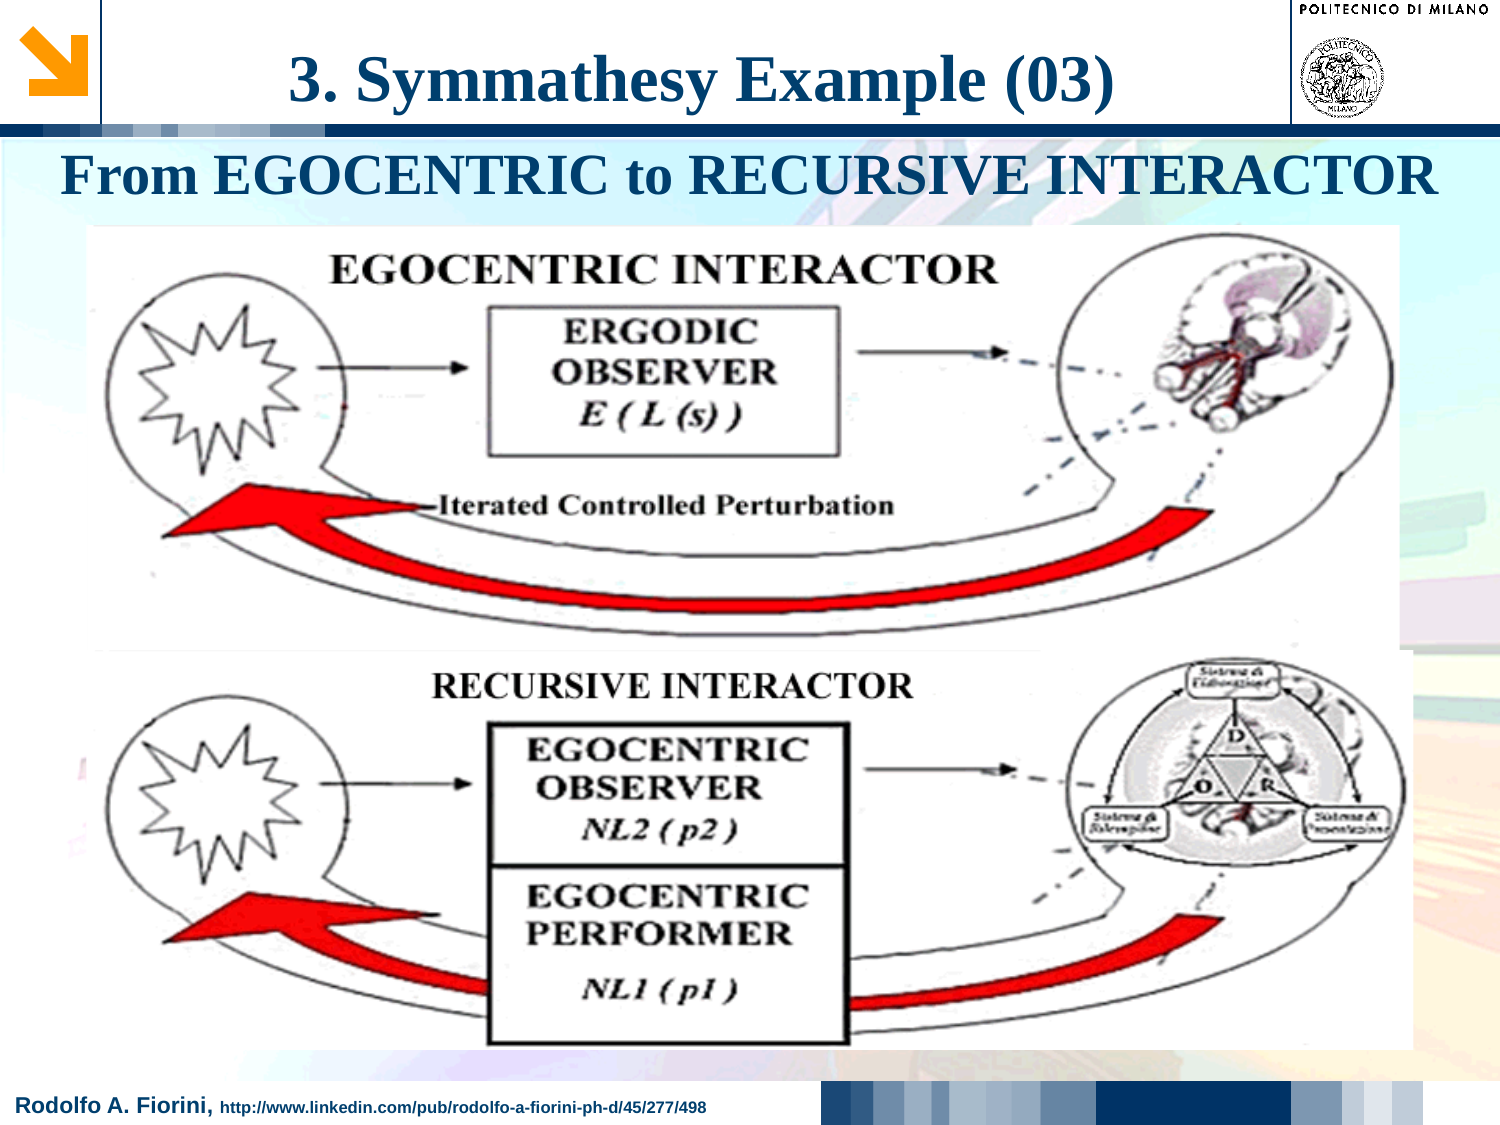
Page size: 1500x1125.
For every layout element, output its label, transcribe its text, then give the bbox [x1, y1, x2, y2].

text_box 3. Symmathesy Example (03) [112, 24, 1294, 125]
text_box Rodolfo A. Fiorini, http://www.linkedin.com/pub/rodolfo-a-fiorini-ph-d/45/277/498 [0, 1090, 798, 1125]
picture [0, 136, 1500, 1125]
picture [0, 0, 1500, 135]
